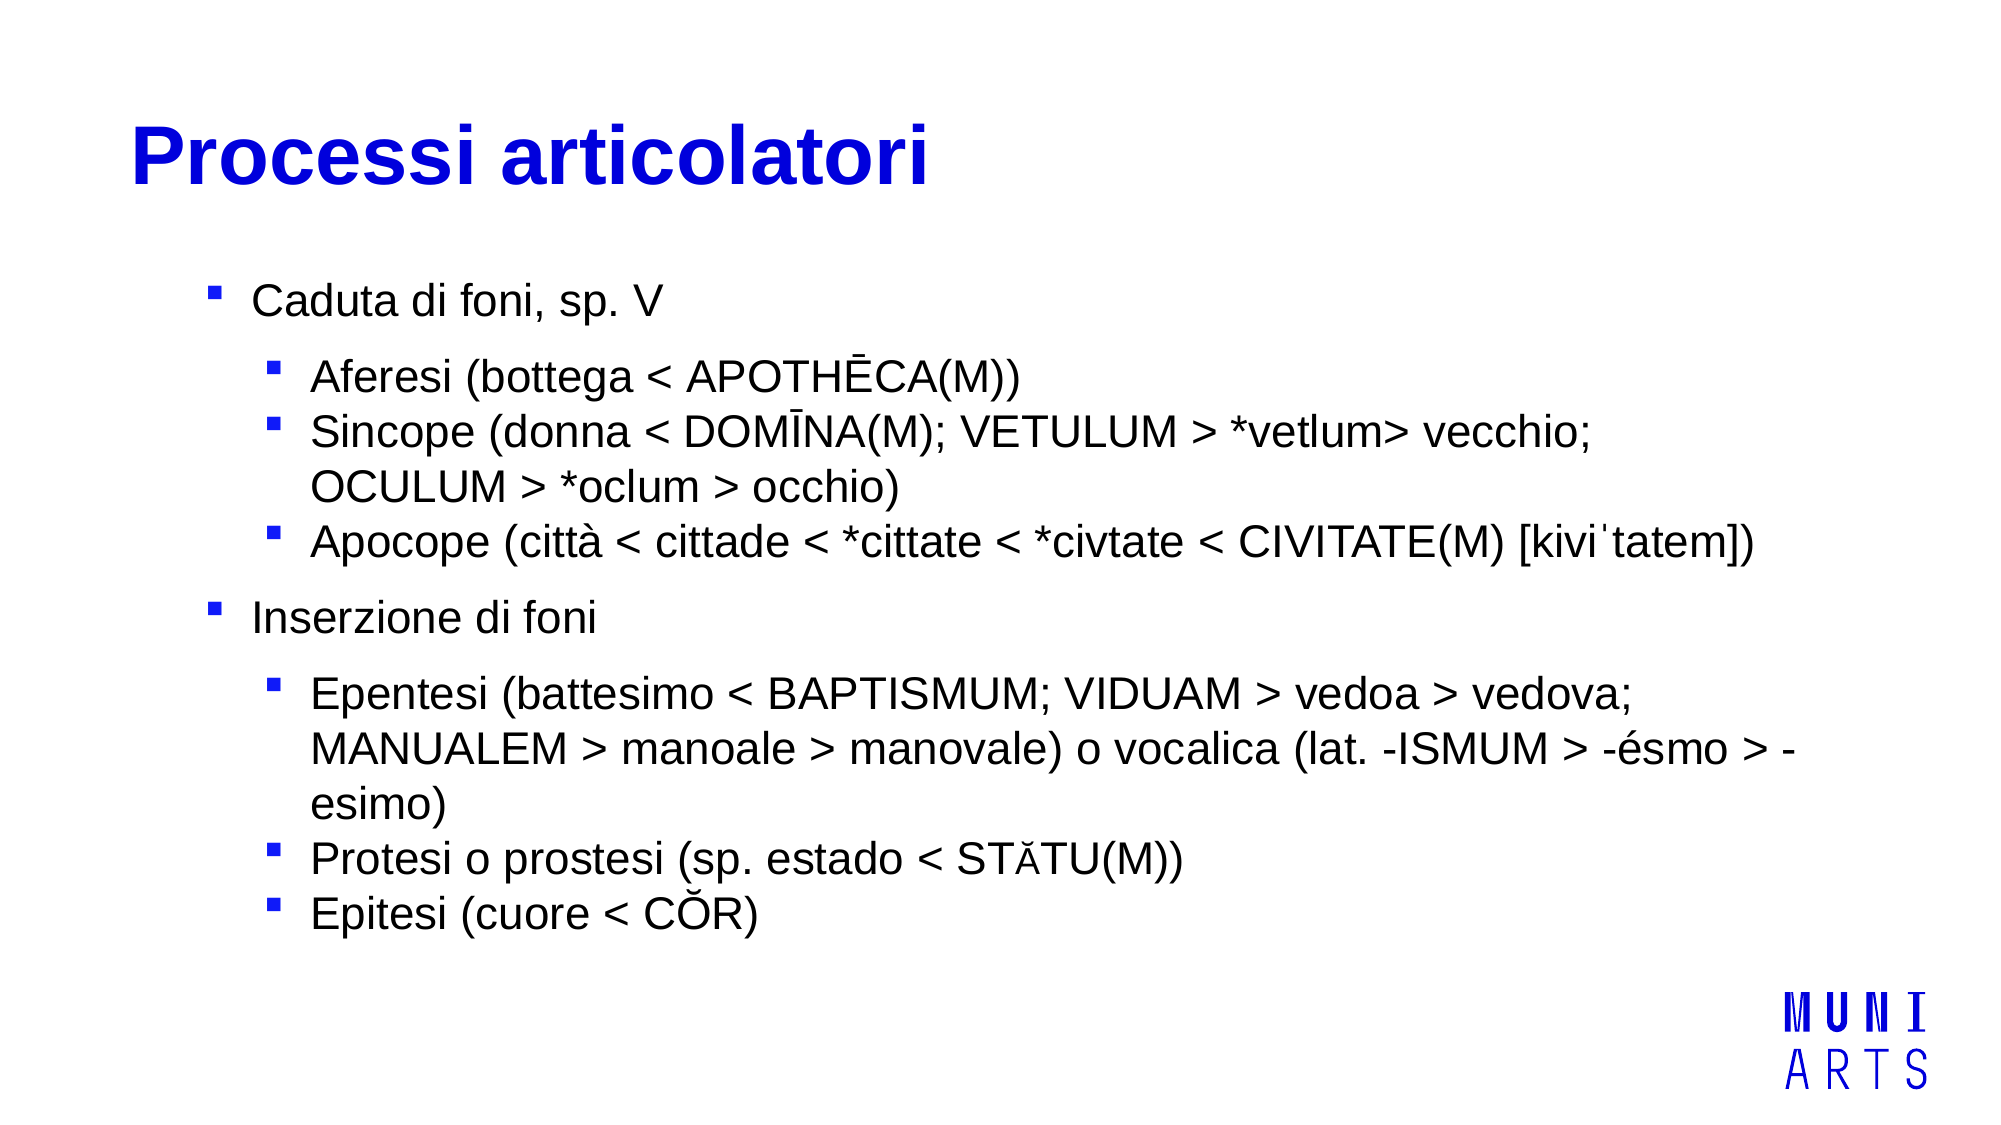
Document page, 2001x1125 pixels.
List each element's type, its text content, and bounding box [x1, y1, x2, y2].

text_box Caduta di foni, sp. V Aferesi (bottega < apothēca(m)) Sincope (donna < domīna(m); vetulum > *vetlum> vecchio; oculum > *oclum > occhio) Apocope (città < cittade < *cittate < *civtate < civitate(m) [kiviˈtatem]) Inserzione di foni Epentesi (battesimo < baptismum; viduam > vedoa > vedova; manualem > manoale > manovale) o vocalica (lat. -ismum > -ésmo > -esimo) Protesi o prostesi (sp. estado < stĂtu(m)) Epitesi (cuore < cŏr) [118, 263, 1816, 946]
title Processi articolatori [130, 118, 1883, 193]
